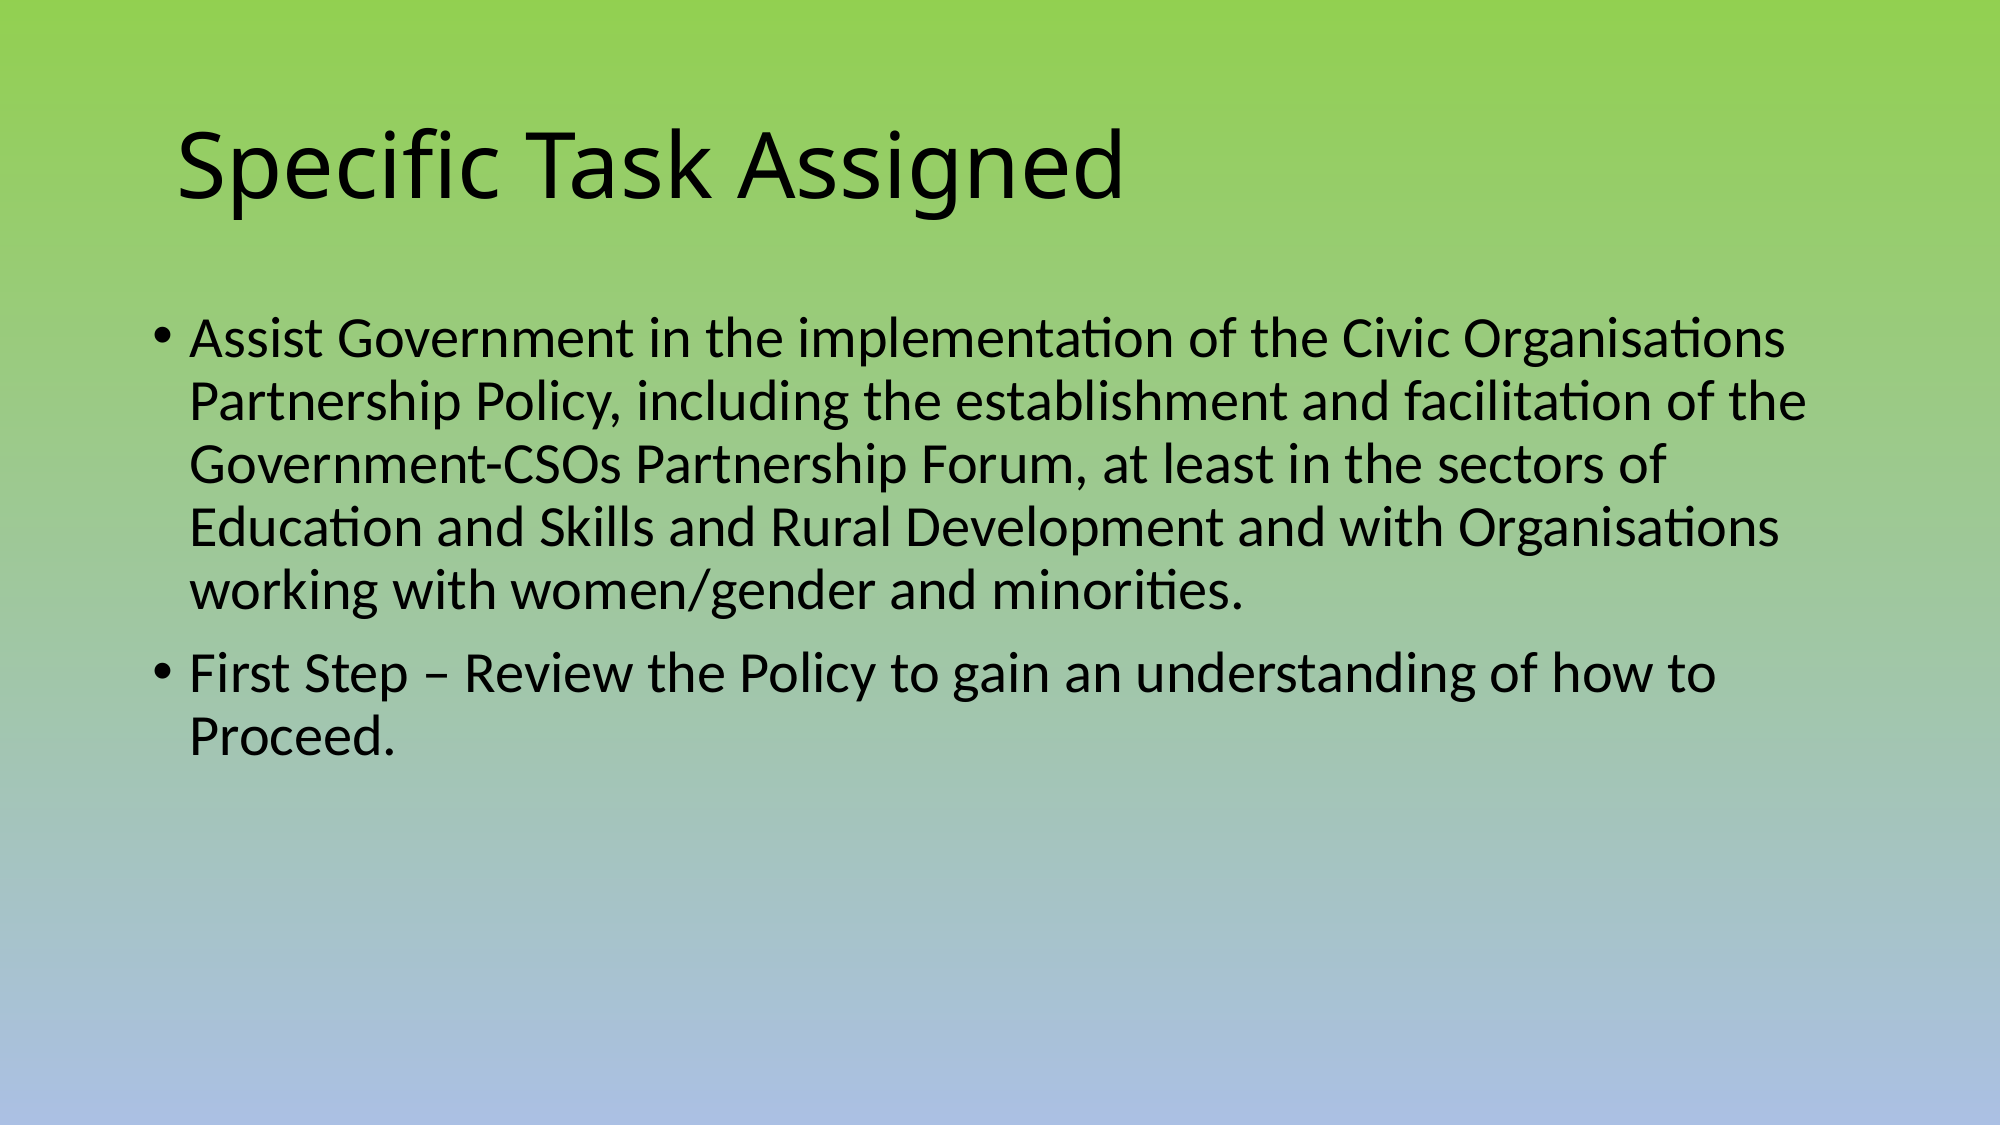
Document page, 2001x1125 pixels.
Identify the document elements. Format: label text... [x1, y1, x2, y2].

list Assist Government in the implementation of the Civic Organisations Partnership Policy, including the establishment and facilitation of the Government-CSOs Partnership Forum, at least in the sectors of Education and Skills and Rural Development and with Organisations working with women/gender and minorities. First Step – Review the Policy to gain an understanding of how to Proceed. [137, 299, 1863, 1014]
title Specific Task Assigned [137, 59, 1863, 278]
